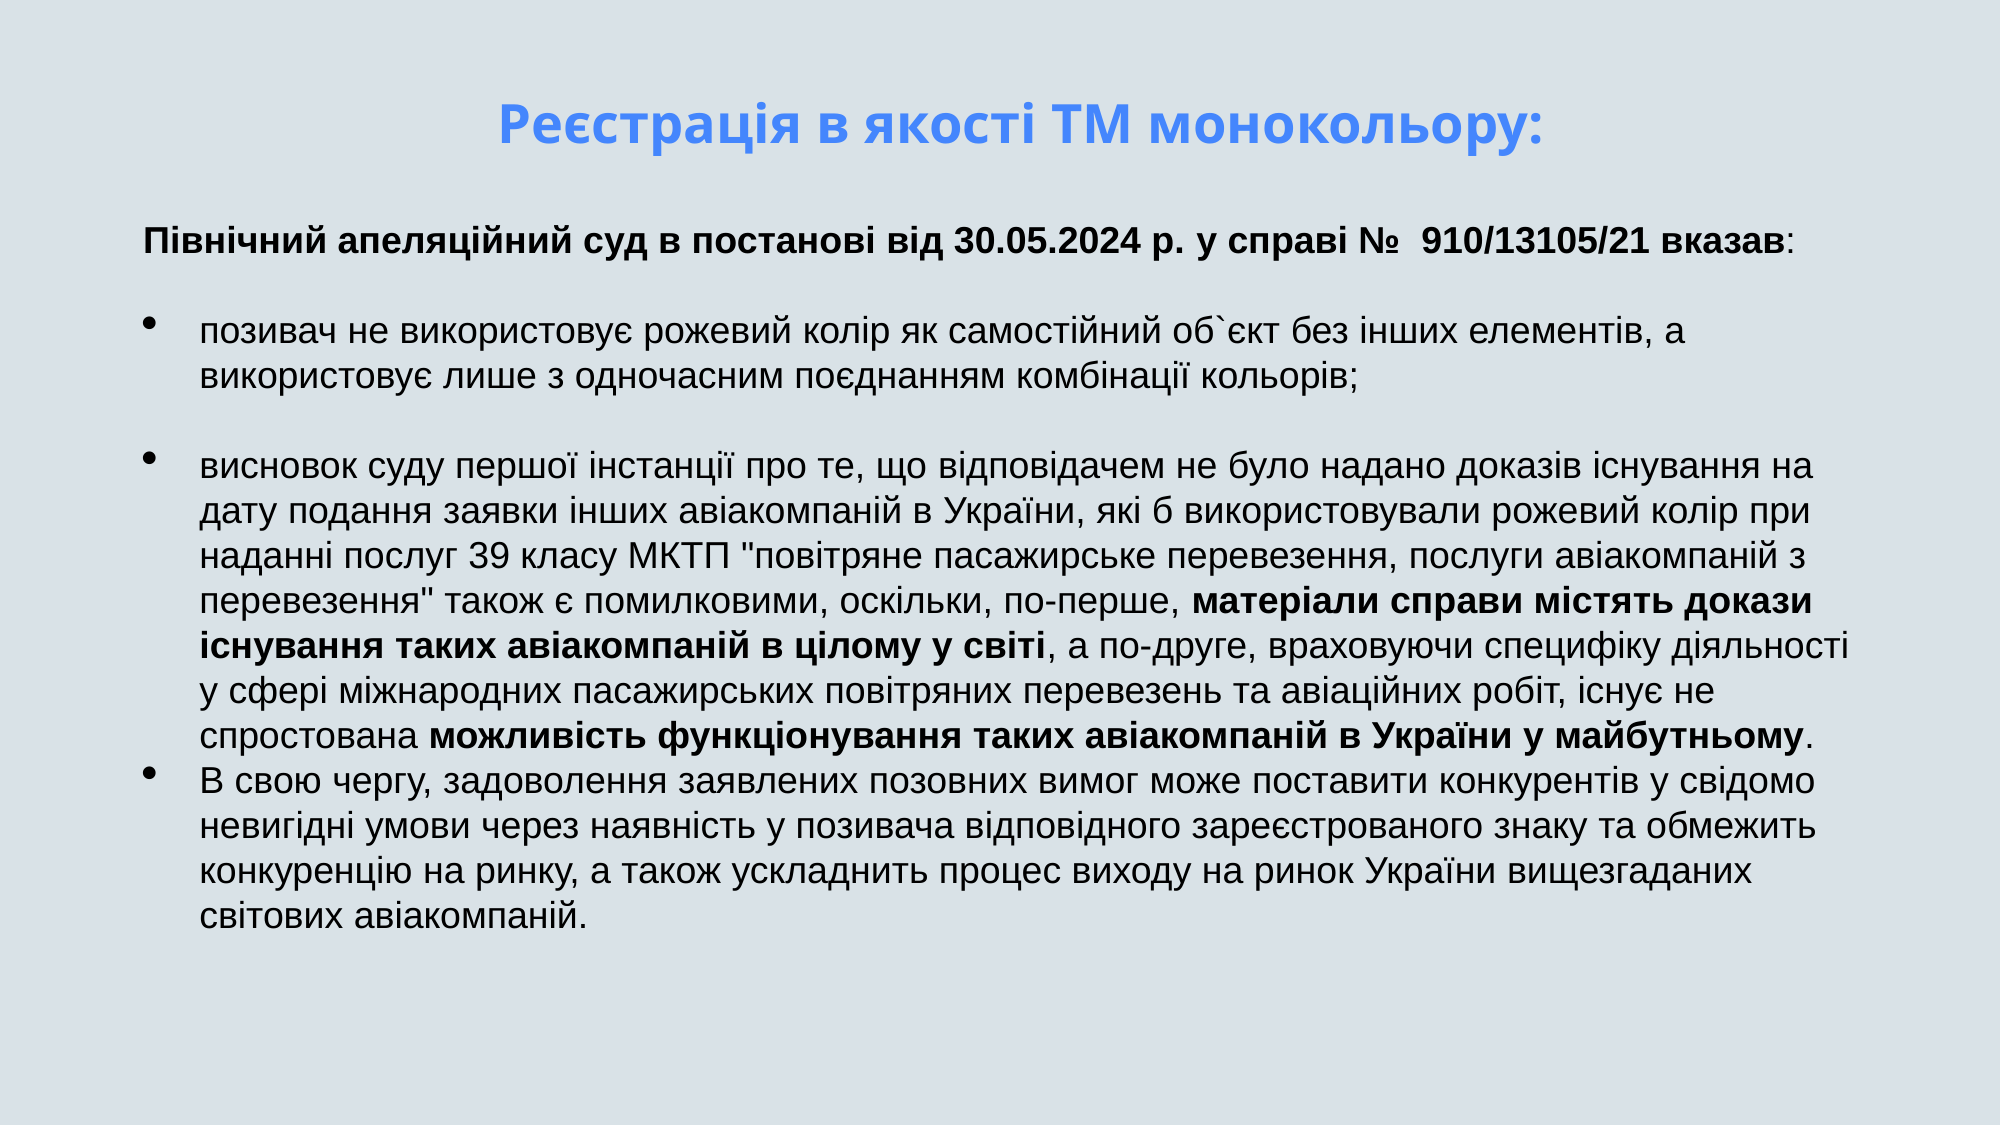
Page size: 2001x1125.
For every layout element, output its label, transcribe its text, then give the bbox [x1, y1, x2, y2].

text_box Реєстрація в якості ТМ монокольору: [137, 82, 1905, 228]
text_box Північний апеляційний суд в постанові від 30.05.2024 р. у cправі № 910/13105/21 вказав: позивач не використовує рожевий колір як самостійний об`єкт без інших елементів, а використовує лише з одночасним поєднанням комбінації кольорів; висновок суду першої інстанції про те, що відповідачем не було надано доказів існування на дату подання заявки інших авіакомпаній в України, які б використовували рожевий колір при наданні послуг 39 класу МКТП "повітряне пасажирське перевезення, послуги авіакомпаній з перевезення" також є помилковими, оскільки, по-перше, матеріали справи містять докази існування таких авіакомпаній в цілому у світі, а по-друге, враховуючи специфіку діяльності у сфері міжнародних пасажирських повітряних перевезень та авіаційних робіт, існує не спростована можливість функціонування таких авіакомпаній в України у майбутньому. В свою чергу, задоволення заявлених позовних вимог може поставити конкурентів у свідомо невигідні умови через наявність у позивача відповідного зареєстрованого знаку та обмежить конкуренцію на ринку, а також ускладнить процес виходу на ринок України вищезгаданих світових авіакомпаній. [128, 163, 1872, 1033]
